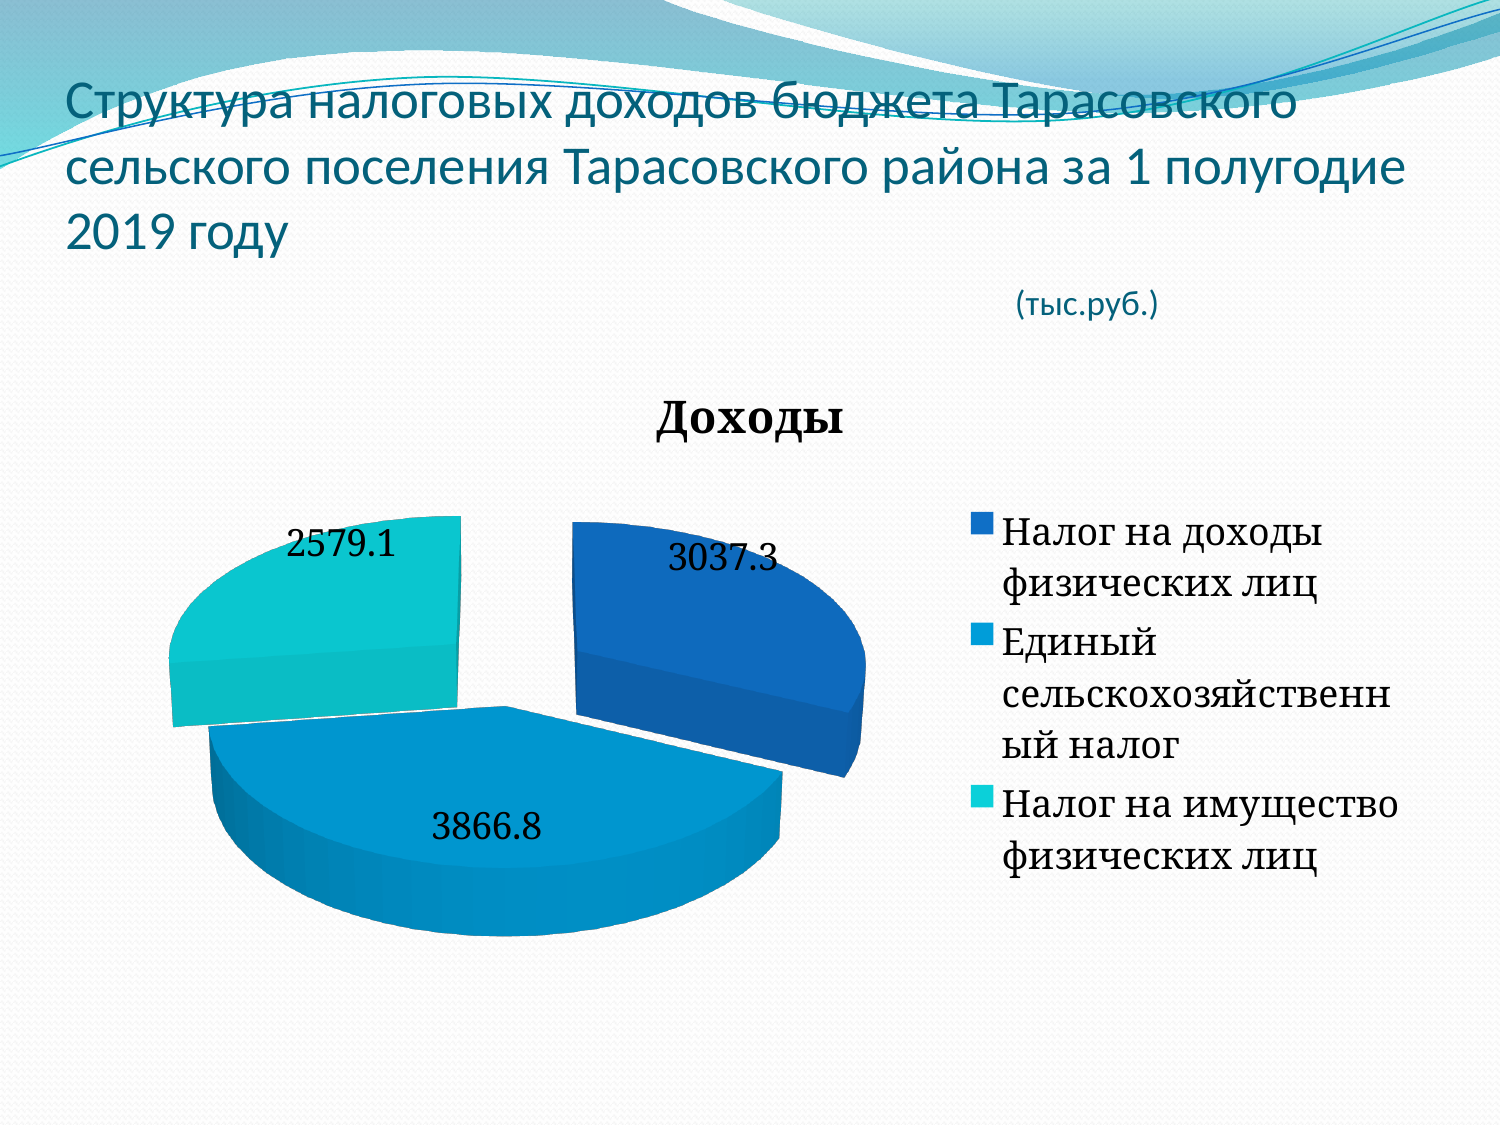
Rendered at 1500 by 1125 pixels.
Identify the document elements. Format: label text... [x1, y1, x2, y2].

chart [74, 349, 1426, 1036]
title Структура налоговых доходов бюджета Тарасовского сельского поселения Тарасовского района за 1 полугодие 2019 году (тыс.руб.) [64, 54, 1415, 327]
